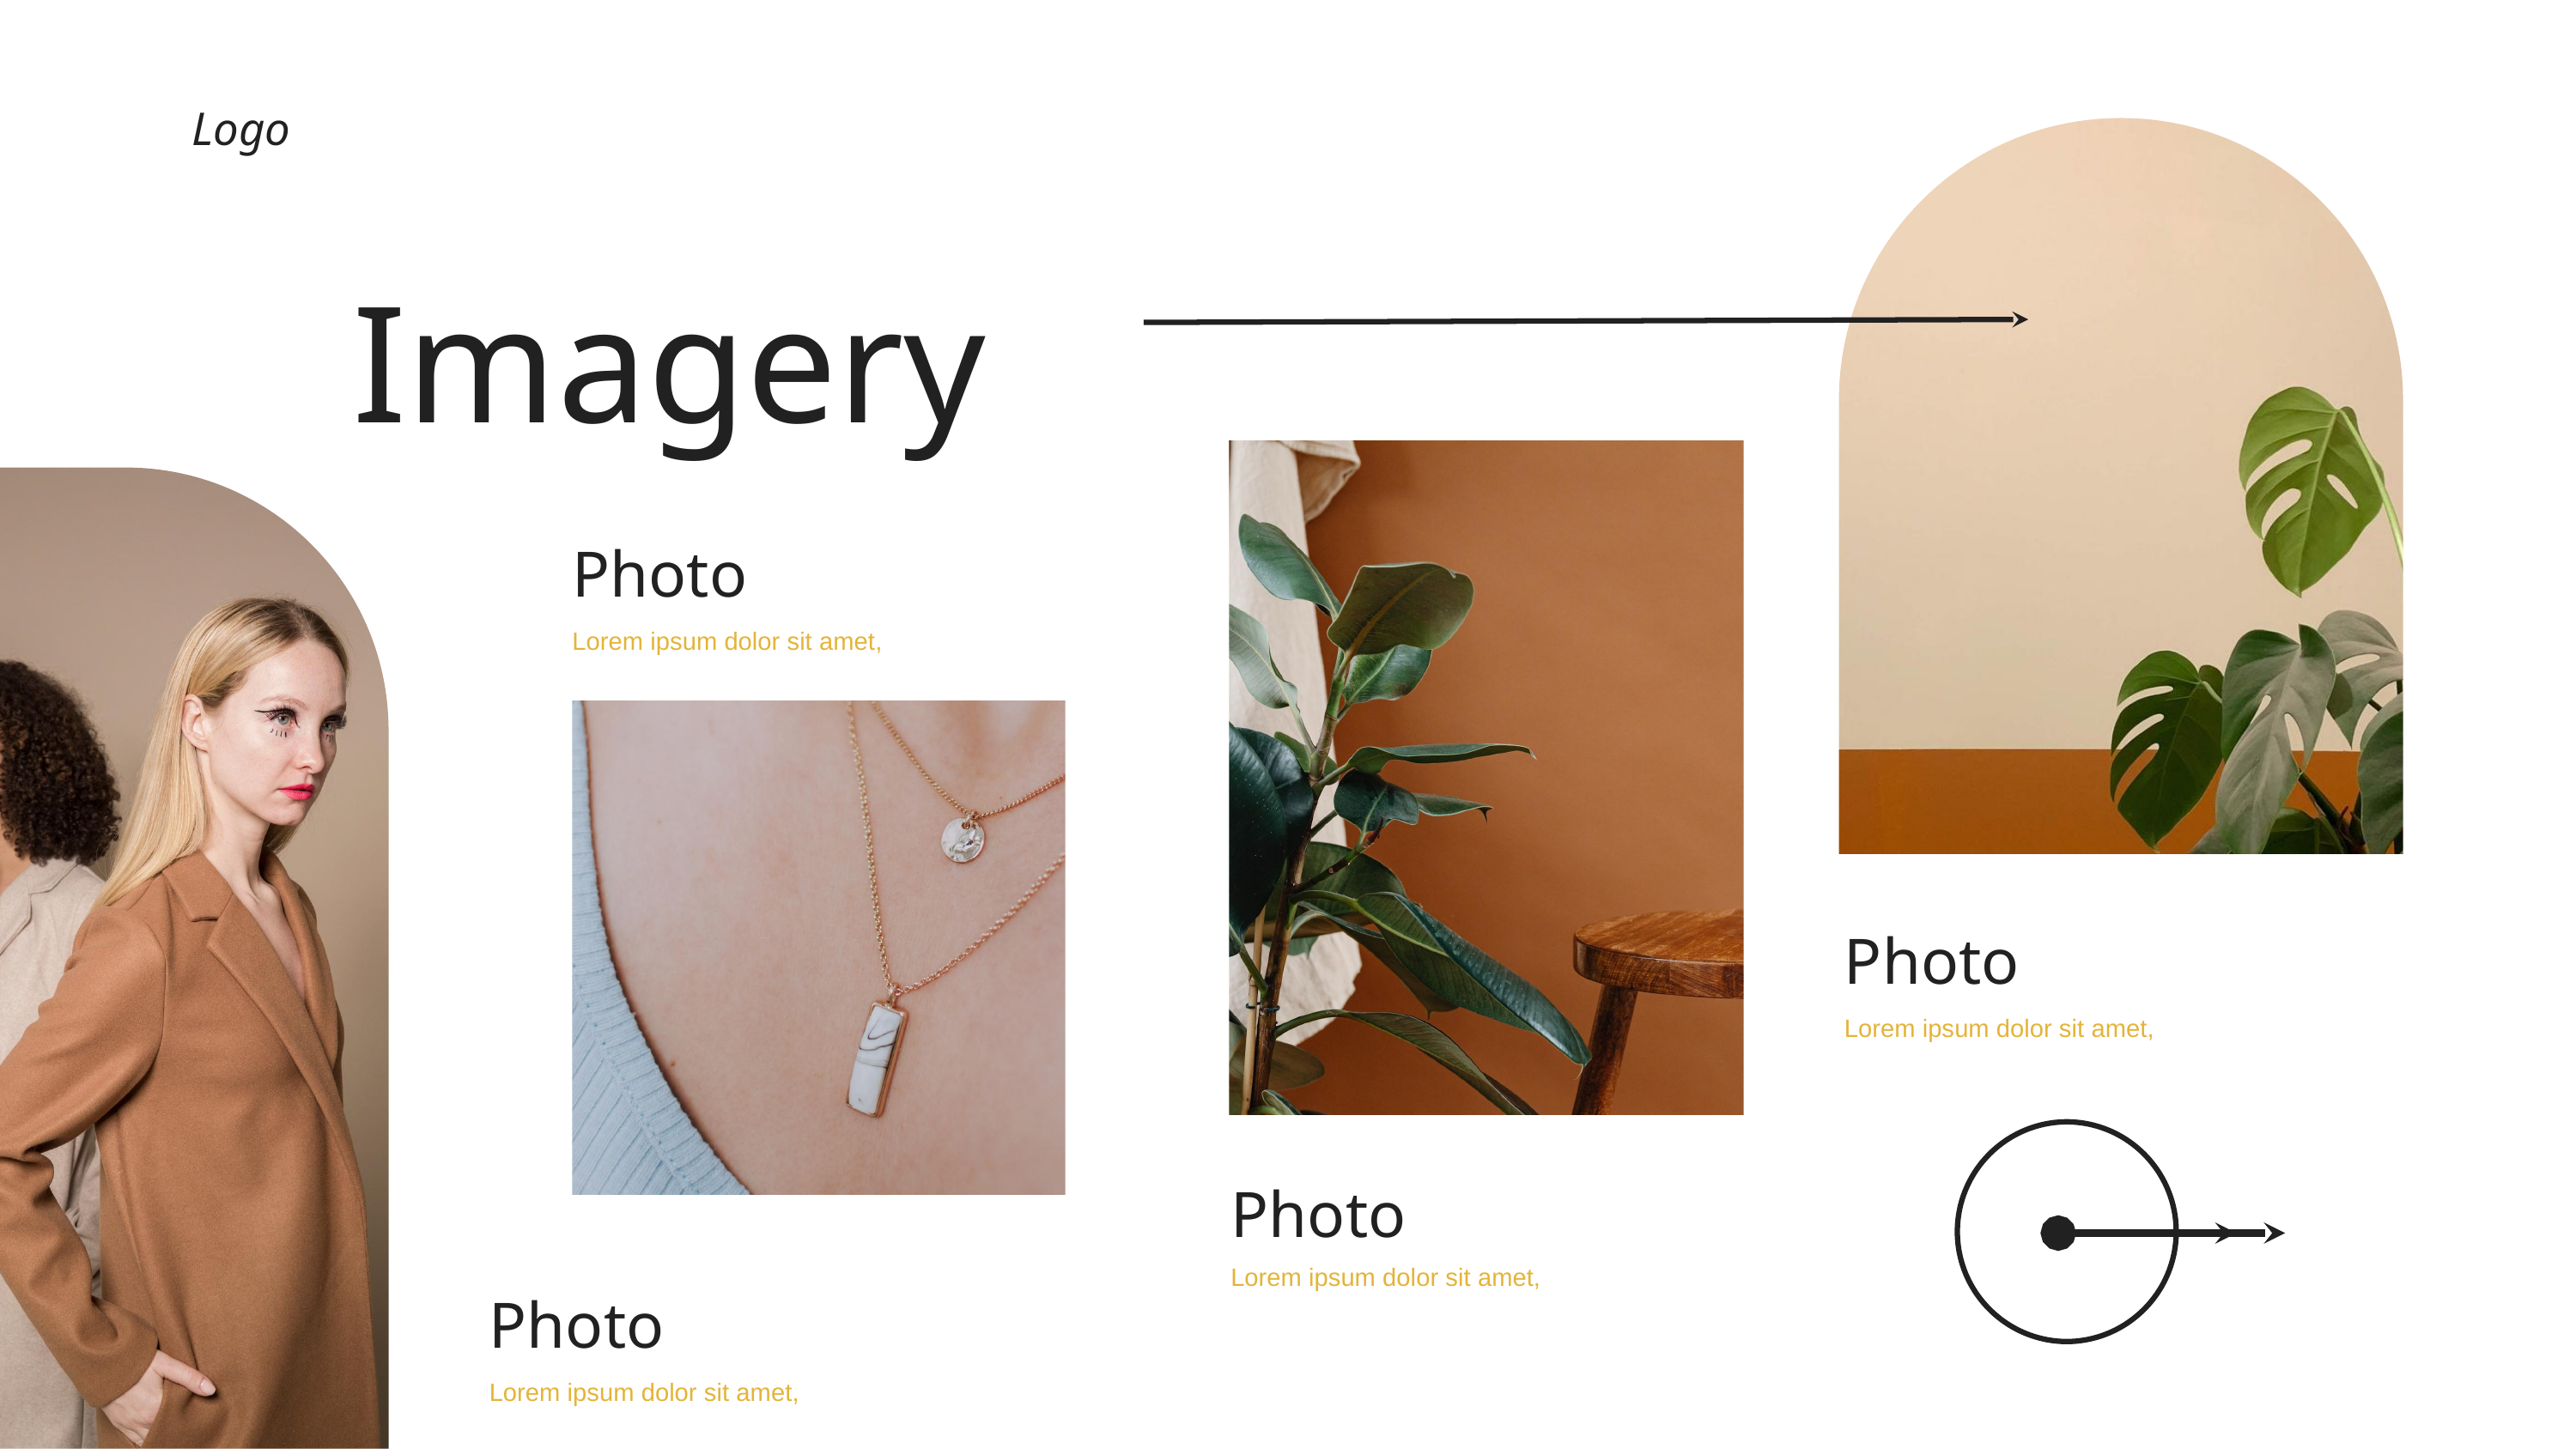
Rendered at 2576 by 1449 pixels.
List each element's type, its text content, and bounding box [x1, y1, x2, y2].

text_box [1692, 118, 2550, 1449]
text_box Photo [572, 512, 842, 595]
text_box Imagery [352, 222, 1101, 455]
text_box Logo [95, 89, 386, 155]
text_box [1957, 1121, 2286, 1343]
picture [572, 700, 1066, 1195]
text_box Lorem ipsum dolor sit amet, [1230, 1231, 1597, 1292]
text_box [0, 467, 389, 1449]
text_box Photo [1230, 1152, 1457, 1231]
text_box Photo [489, 1263, 739, 1346]
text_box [1143, 318, 2029, 323]
text_box Lorem ipsum dolor sit amet, [572, 595, 939, 656]
text_box Lorem ipsum dolor sit amet, [489, 1346, 855, 1407]
picture [1229, 440, 1744, 1115]
